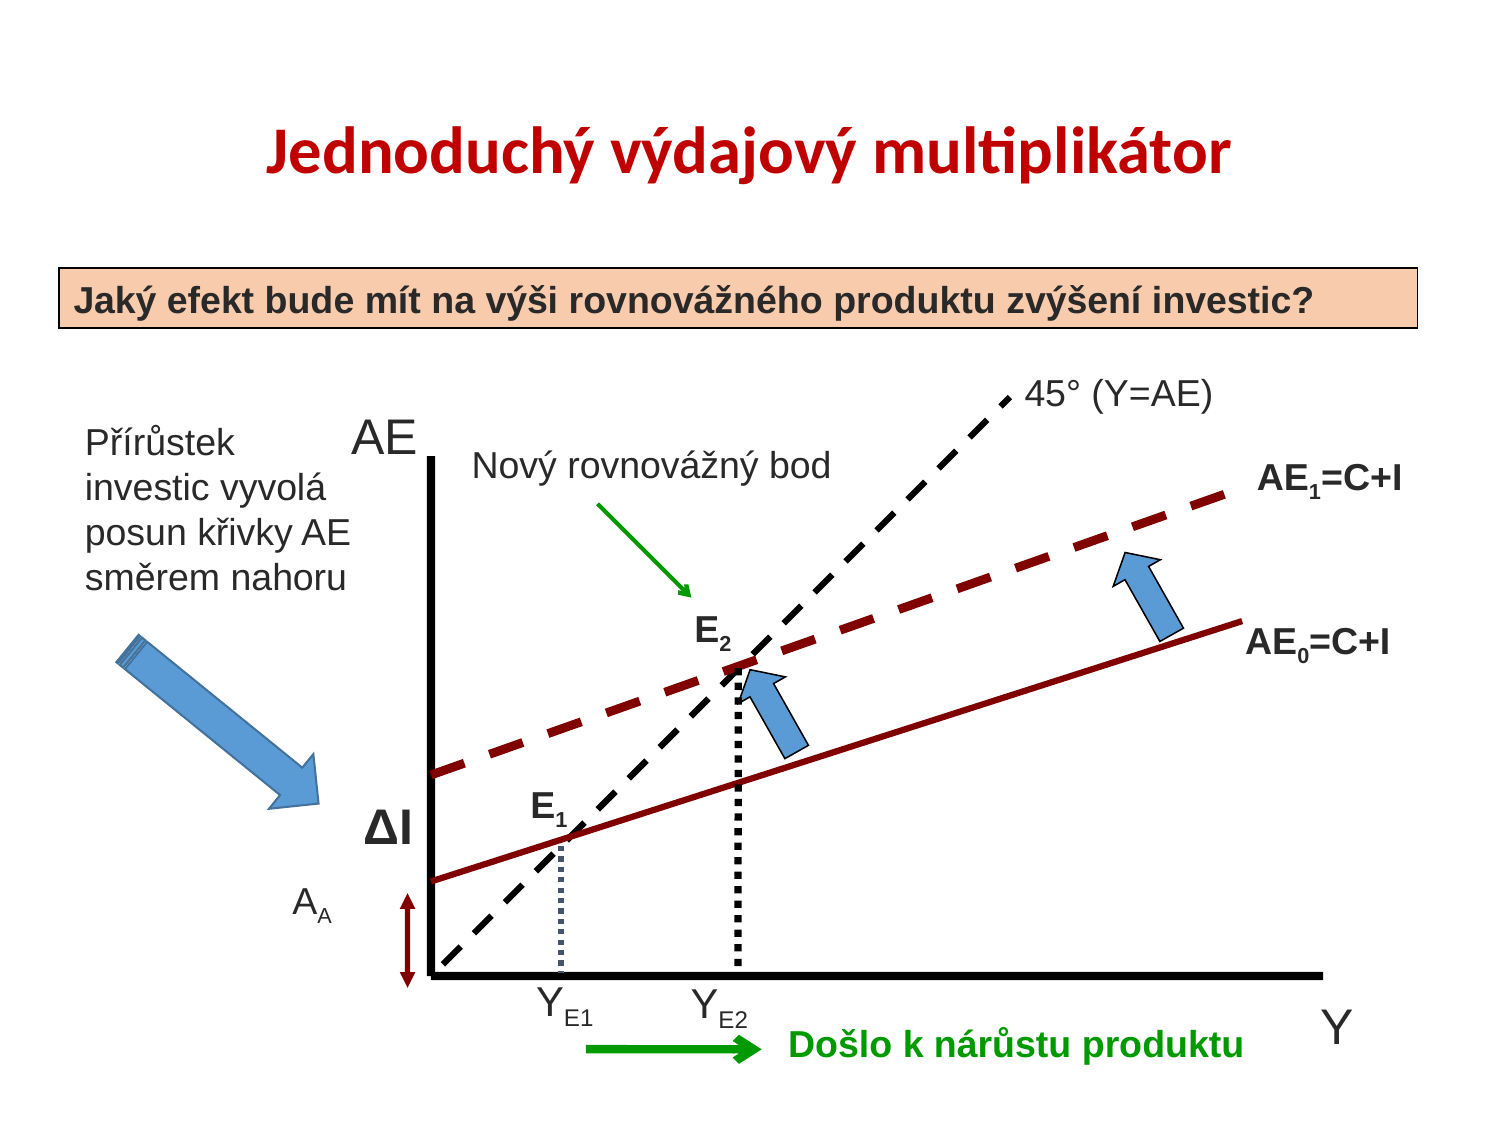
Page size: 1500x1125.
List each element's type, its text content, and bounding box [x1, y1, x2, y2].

text_box [1113, 552, 1184, 642]
text_box AE1=C+I [1242, 445, 1500, 512]
text_box [740, 669, 809, 759]
text_box [114, 633, 320, 811]
text_box Y [1305, 987, 1459, 1063]
text_box Přírůstek investic vyvolá posun křivky AE směrem nahoru [70, 410, 375, 605]
title Jednoduchý výdajový multiplikátor [0, 56, 1500, 248]
text_box E1 [515, 773, 658, 840]
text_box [597, 503, 692, 598]
text_box Nový rovnovážný bod [456, 433, 891, 494]
text_box YE2 [675, 969, 783, 1042]
text_box Jaký efekt bude mít na výši rovnovážného produktu zvýšení investic? [58, 268, 1418, 328]
text_box AE [336, 397, 479, 472]
text_box Došlo k nárůstu produktu [773, 1013, 1266, 1073]
text_box E2 [679, 597, 822, 664]
text_box YE1 [521, 967, 628, 1039]
text_box AE0=C+I [1230, 609, 1500, 676]
text_box ΔI [348, 786, 491, 862]
text_box [29, 278, 1400, 340]
text_box AA [277, 869, 437, 936]
text_box [401, 936, 414, 988]
text_box 45° (Y=AE) [1009, 361, 1247, 422]
